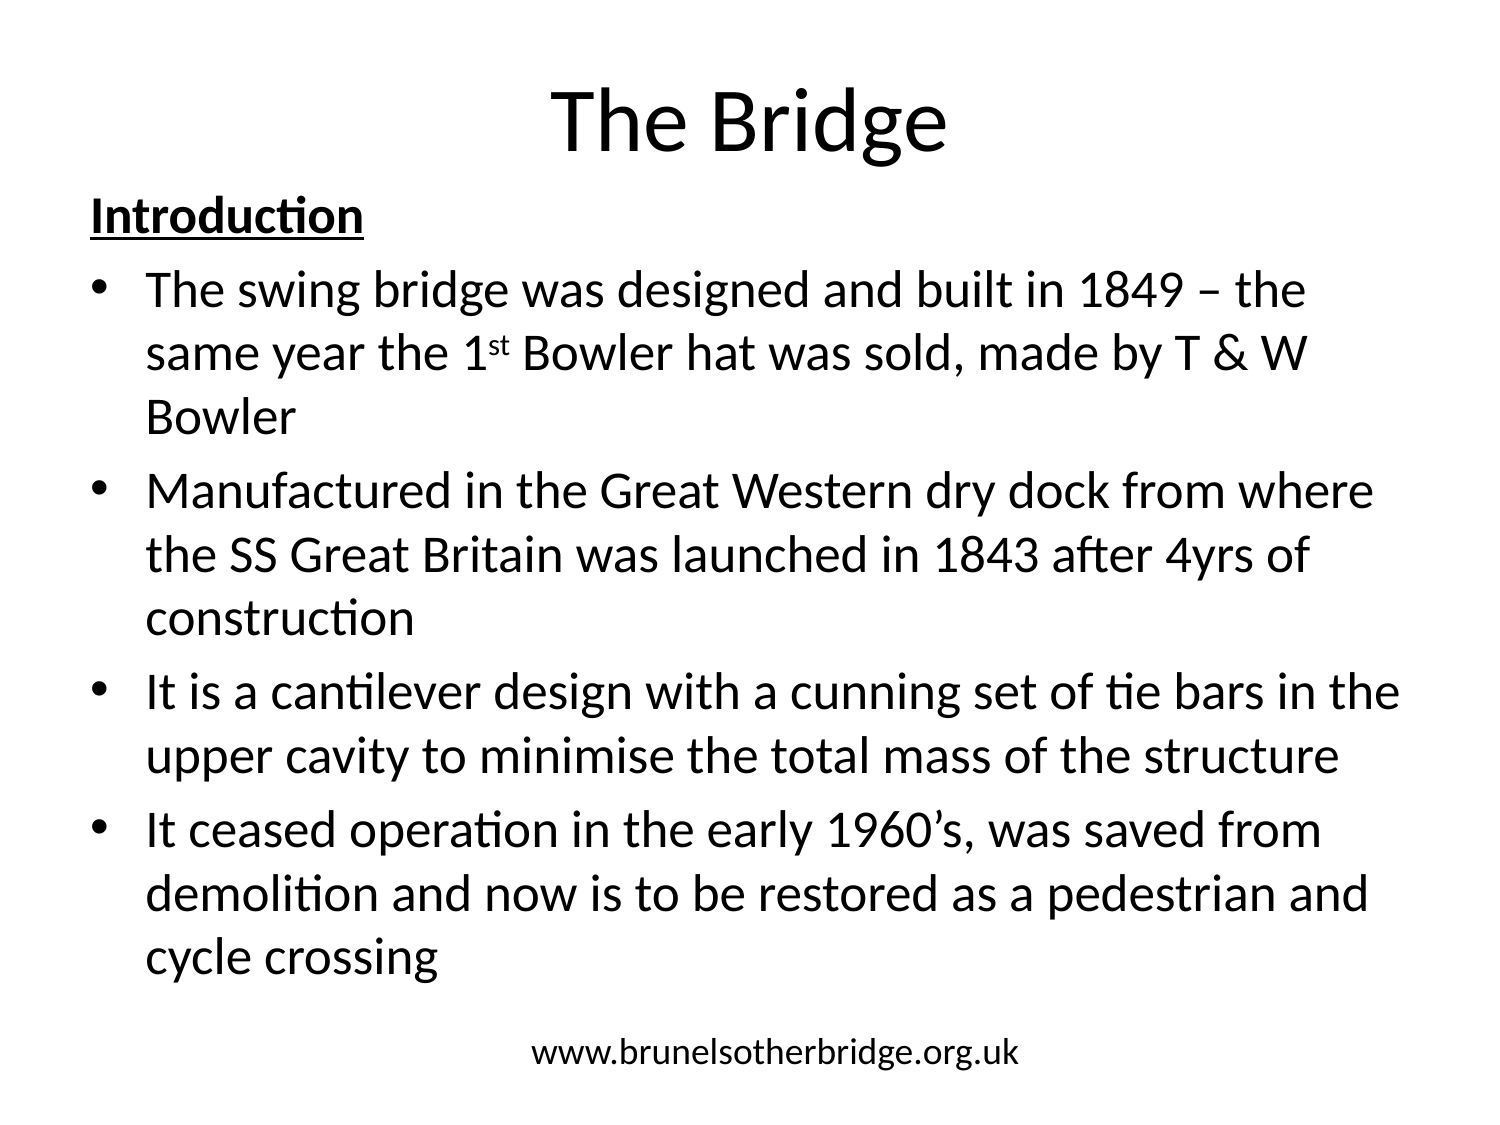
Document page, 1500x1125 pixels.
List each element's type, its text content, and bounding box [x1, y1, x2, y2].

text_box www.brunelsotherbridge.org.uk [516, 1019, 1035, 1080]
title The Bridge [75, 45, 1425, 172]
list Introduction The swing bridge was designed and built in 1849 – the same year the 1st Bowler hat was sold, made by T & W Bowler Manufactured in the Great Western dry dock from where the SS Great Britain was launched in 1843 after 4yrs of construction It is a cantilever design with a cunning set of tie bars in the upper cavity to minimise the total mass of the structure It ceased operation in the early 1960’s, was saved from demolition and now is to be restored as a pedestrian and cycle crossing [75, 172, 1425, 1059]
